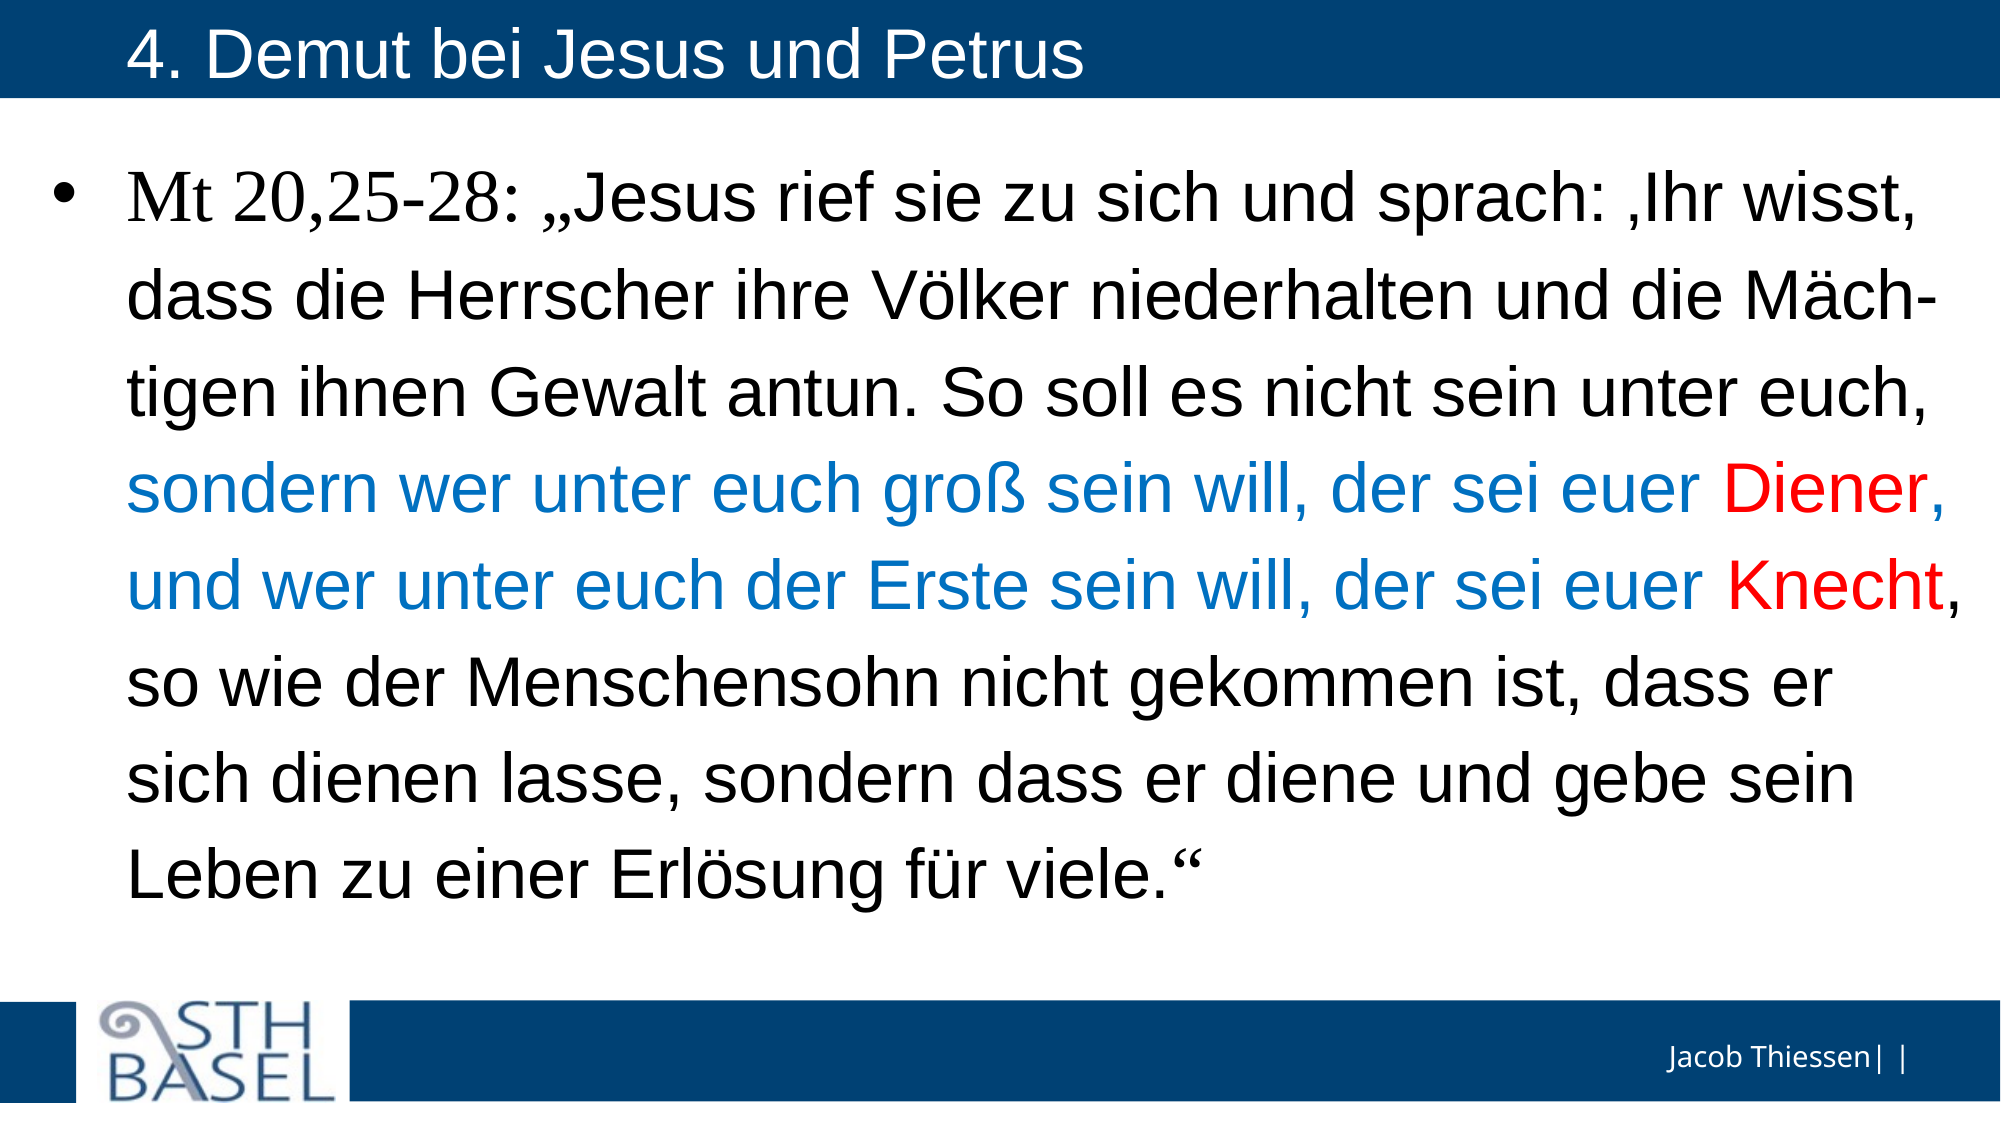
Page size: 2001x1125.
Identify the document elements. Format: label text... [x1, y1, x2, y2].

picture [97, 1000, 336, 1103]
title 4. Demut bei Jesus und Petrus [118, 0, 1946, 97]
list Mt 20,25-28: „Jesus rief sie zu sich und sprach: ‚Ihr wisst, dass die Herrscher ihre Völker niederhalten und die Mäch-tigen ihnen Gewalt antun. So soll es nicht sein unter euch, sondern wer unter euch groß sein will, der sei euer Diener, und wer unter euch der Erste sein will, der sei euer Knecht, so wie der Menschensohn nicht gekommen ist, dass er sich dienen lasse, sondern dass er diene und gebe sein Leben zu einer Erlösung für viele.“ [42, 131, 1975, 965]
